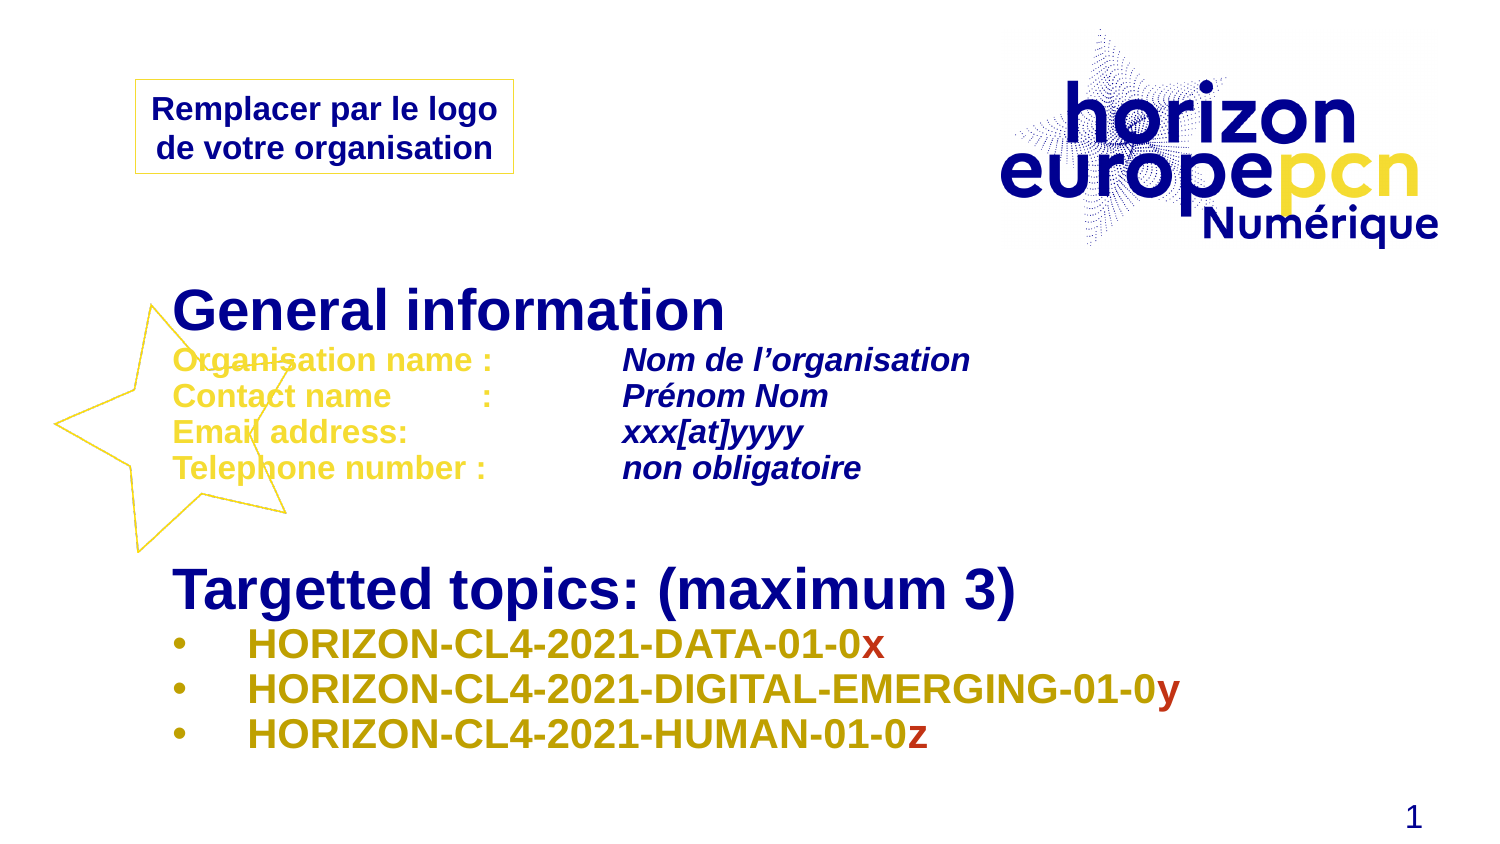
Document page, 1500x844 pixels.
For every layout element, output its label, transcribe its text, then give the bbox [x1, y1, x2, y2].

text_box Remplacer par le logo de votre organisation [135, 79, 514, 174]
picture [1001, 29, 1438, 249]
list General information Organisation name : Nom de l’organisation Contact name : Prénom Nom Email address: xxx[at]yyyy Telephone number : non obligatoire Targetted topics: (maximum 3) HORIZON-CL4-2021-DATA-01-0x HORIZON-CL4-2021-DIGITAL-EMERGING-01-0y HORIZON-CL4-2021-HUMAN-01-0z [172, 280, 1443, 552]
slide_number 1 [1246, 788, 1438, 844]
